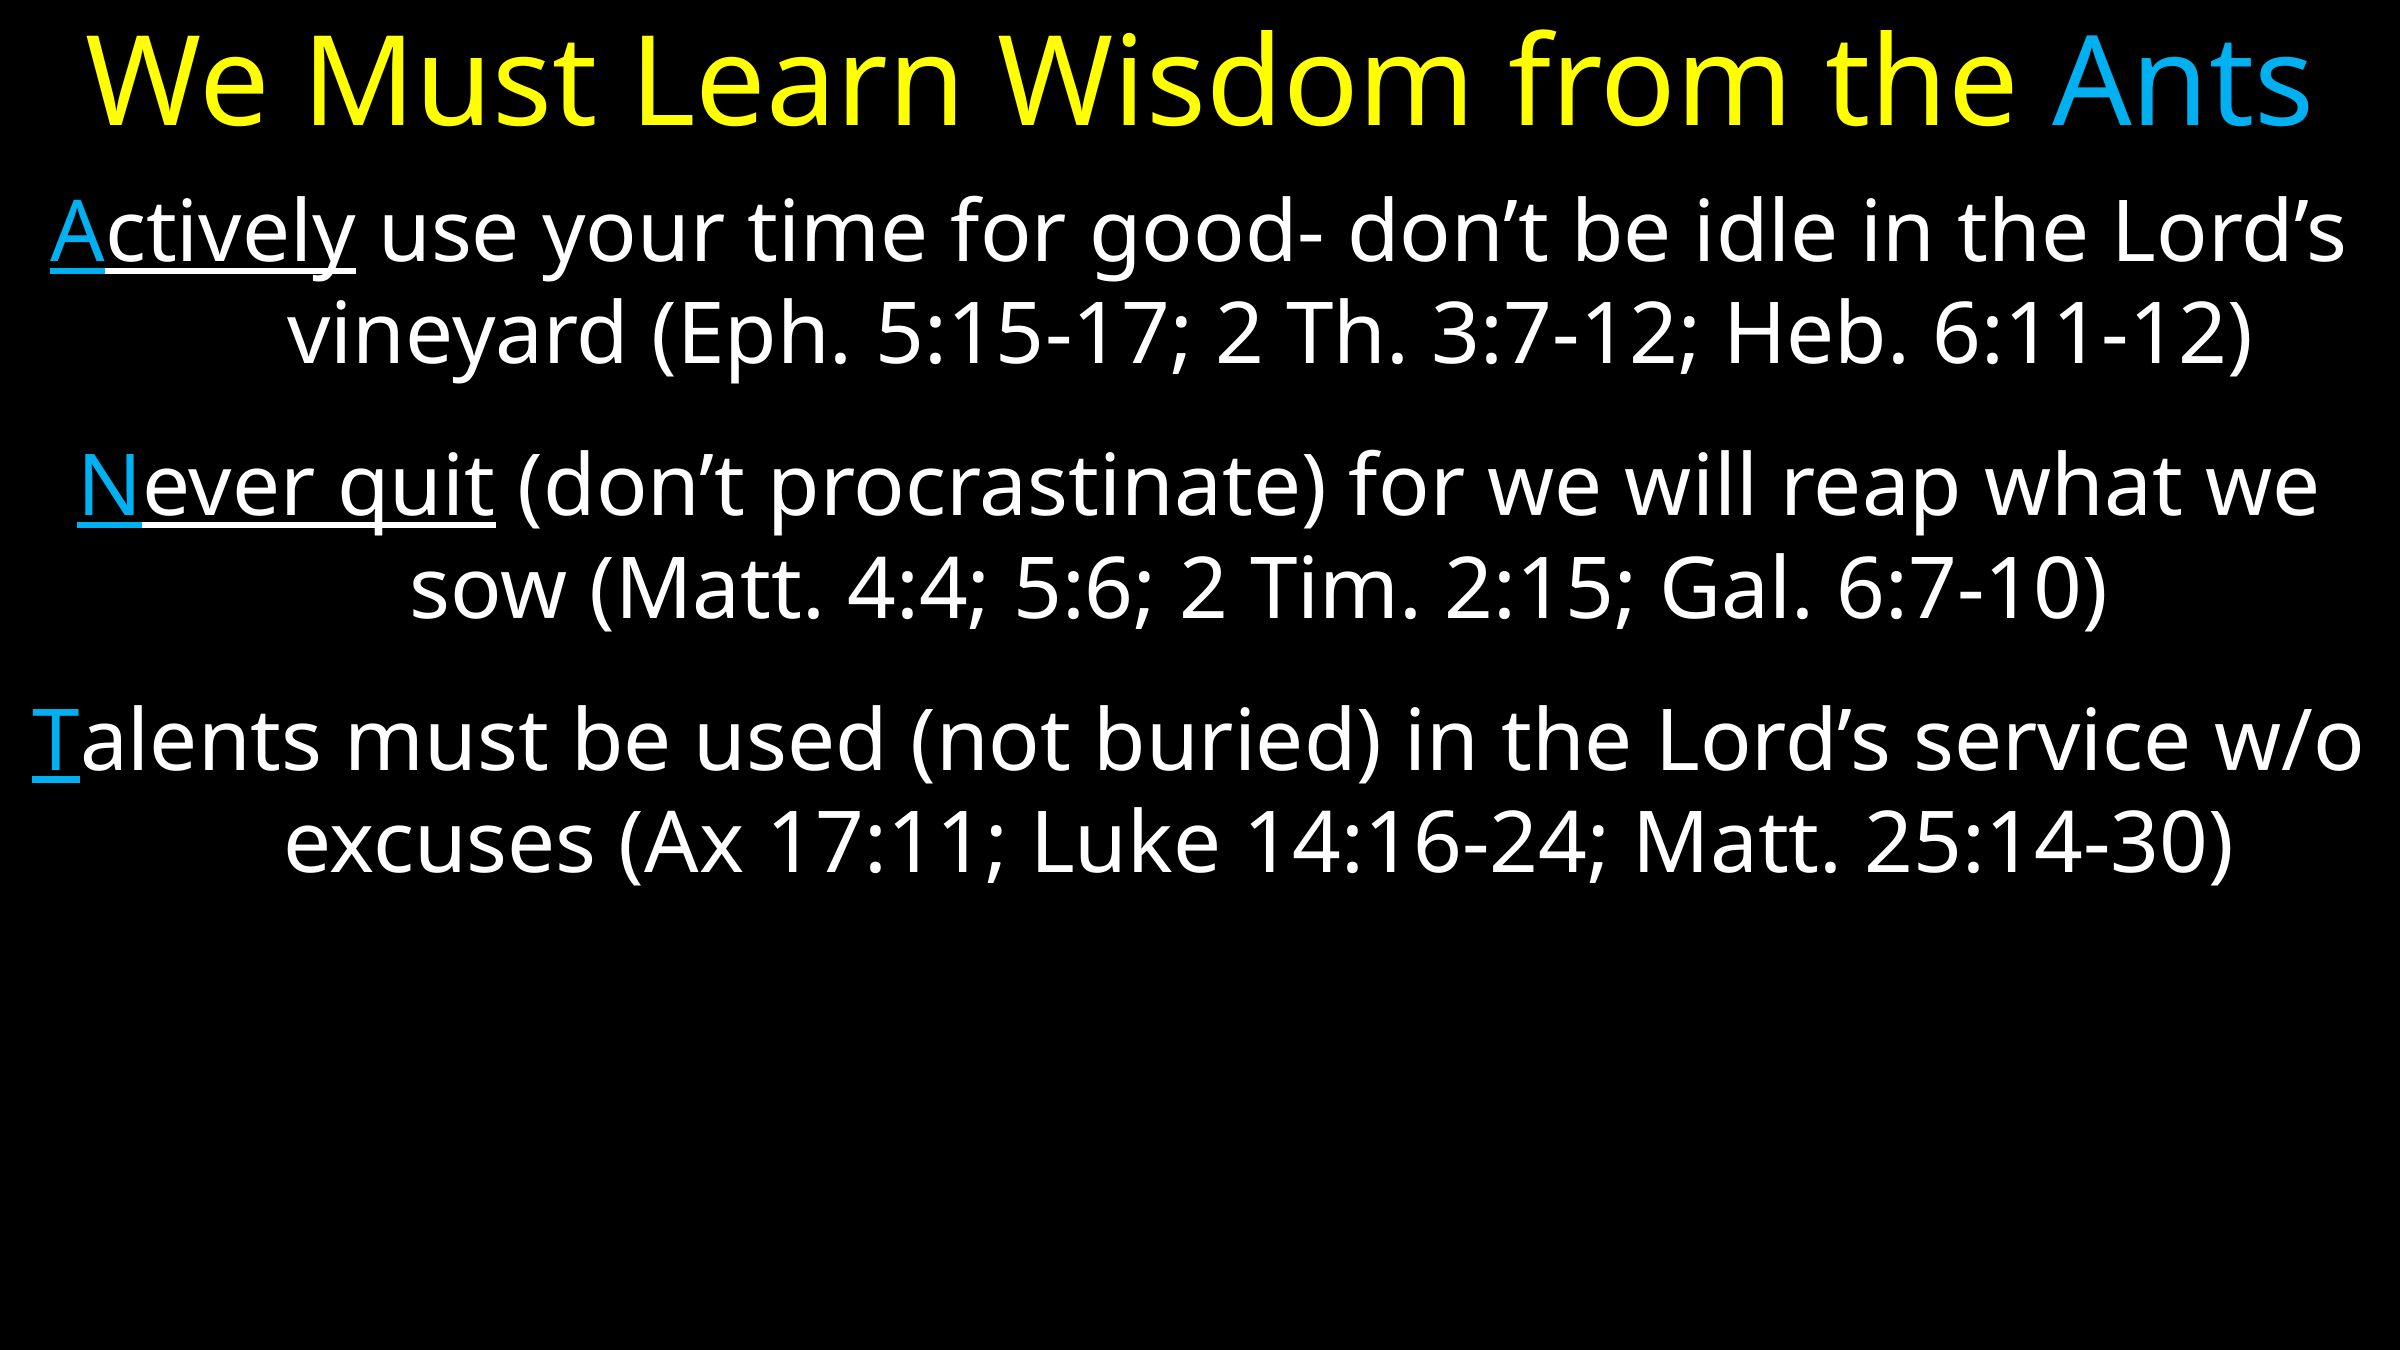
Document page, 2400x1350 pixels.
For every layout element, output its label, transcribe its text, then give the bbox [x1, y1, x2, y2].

subtitle Actively use your time for good- don’t be idle in the Lord’s vineyard (Eph. 5:15-17; 2 Th. 3:7-12; Heb. 6:11-12) Never quit (don’t procrastinate) for we will reap what we sow (Matt. 4:4; 5:6; 2 Tim. 2:15; Gal. 6:7-10) Talents must be used (not buried) in the Lord’s service w/o excuses (Ax 17:11; Luke 14:16-24; Matt. 25:14-30) [0, 165, 2400, 1350]
title We Must Learn Wisdom from the Ants [0, 0, 2400, 150]
